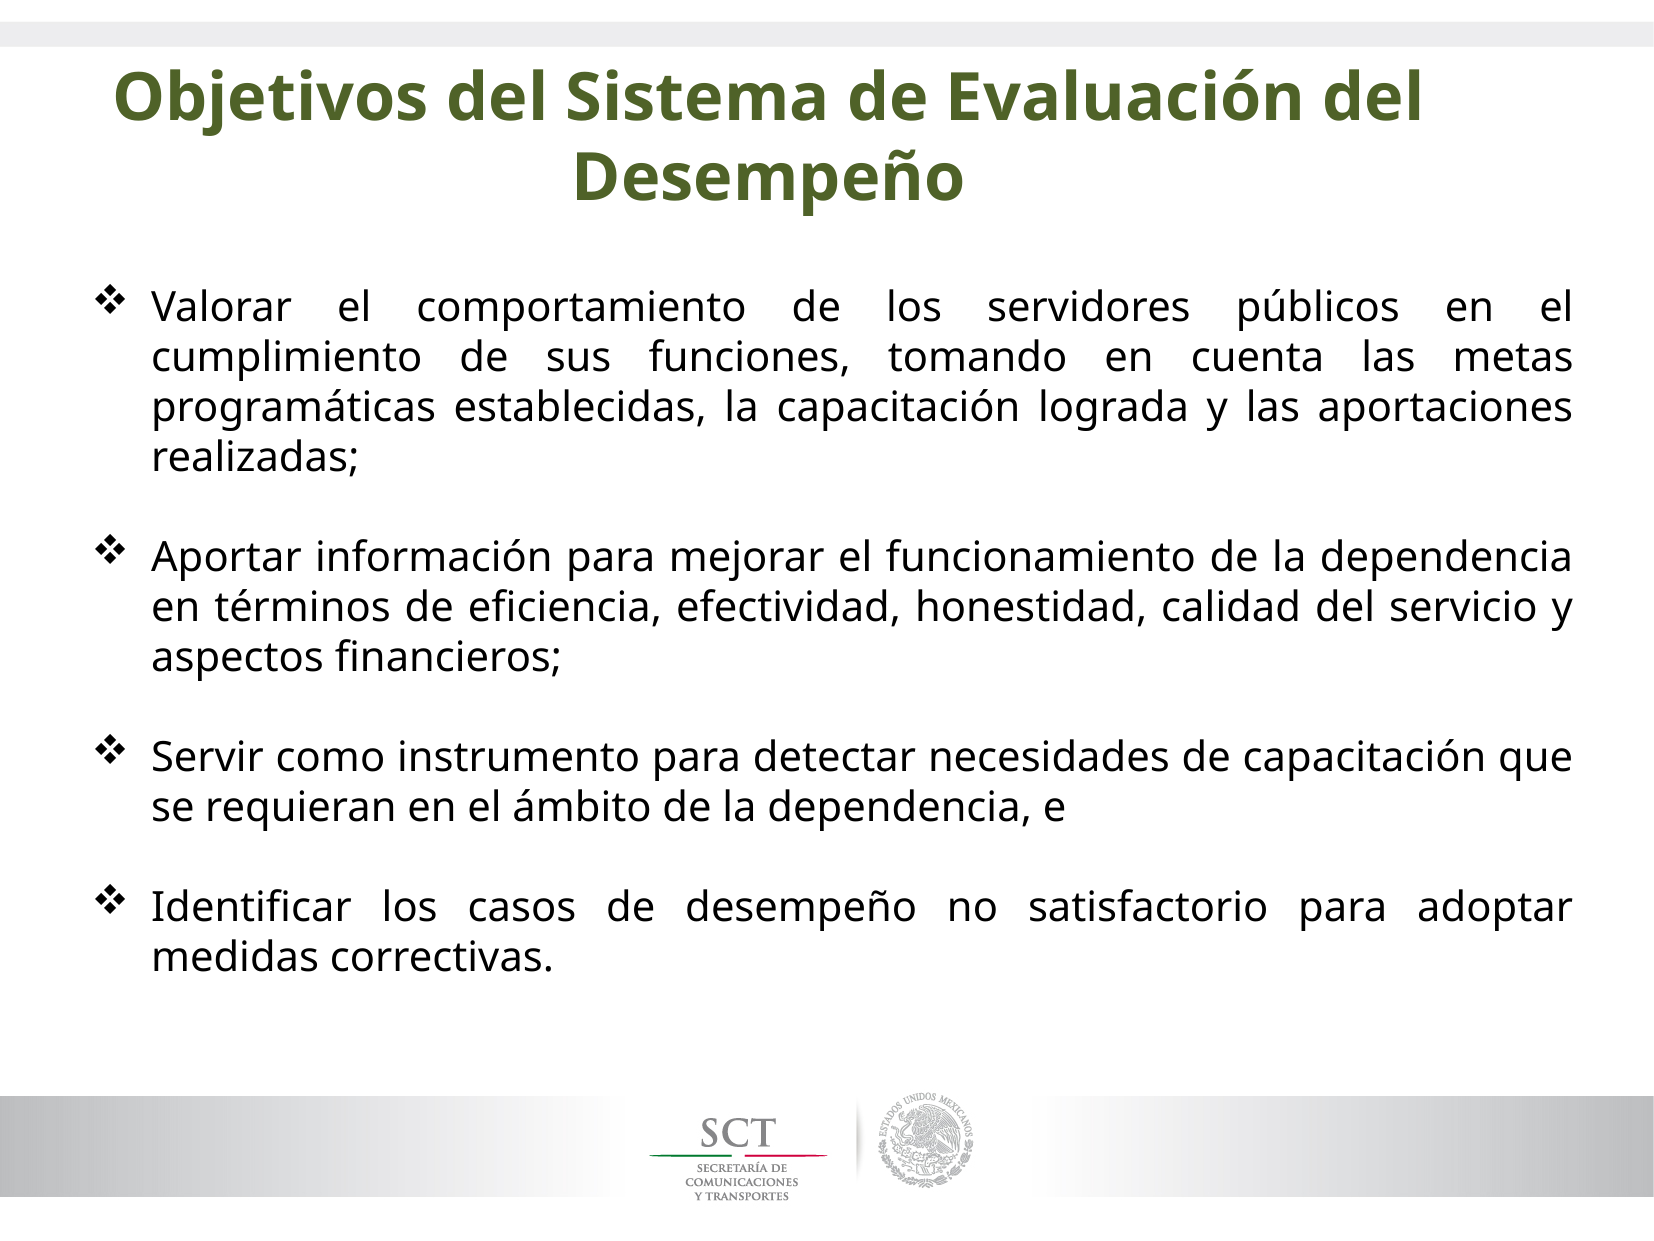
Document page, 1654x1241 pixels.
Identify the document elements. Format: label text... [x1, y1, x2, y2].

picture [0, 0, 1654, 1240]
text_box Objetivos del Sistema de Evaluación del Desempeño [53, 45, 1485, 221]
text_box Valorar el comportamiento de los servidores públicos en el cumplimiento de sus funciones, tomando en cuenta las metas programáticas establecidas, la capacitación lograda y las aportaciones realizadas; Aportar información para mejorar el funcionamiento de la dependencia en términos de eficiencia, efectividad, honestidad, calidad del servicio y aspectos financieros; Servir como instrumento para detectar necesidades de capacitación que se requieran en el ámbito de la dependencia, e Identificar los casos de desempeño no satisfactorio para adoptar medidas correctivas. [76, 272, 1589, 988]
